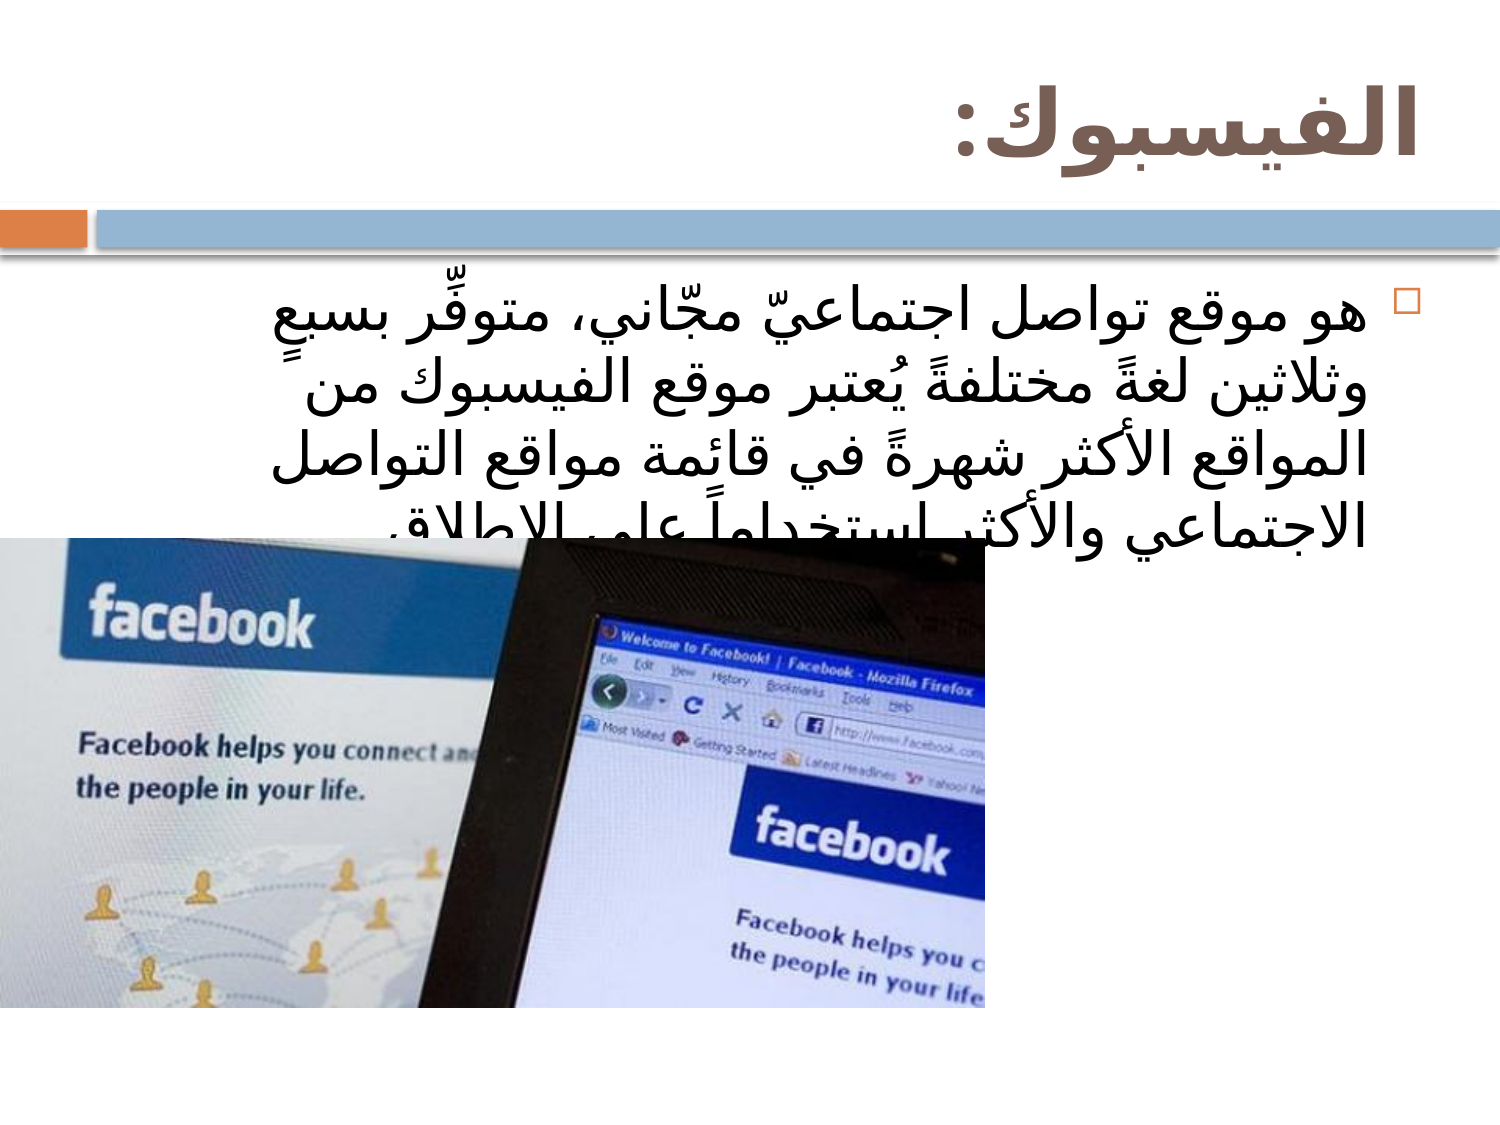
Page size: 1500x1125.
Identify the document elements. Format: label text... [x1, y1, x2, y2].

picture [0, 538, 985, 1009]
title الفيسبوك: [100, 37, 1438, 200]
list هو موقع تواصل اجتماعيّ مجّاني، متوفِّر بسبعٍ وثلاثين لغةً مختلفةً يُعتبر موقع الفيسبوك من المواقع الأكثر شهرةً في قائمة مواقع التواصل الاجتماعي والأكثر استخداماً على الإطلاق. [100, 262, 1438, 1000]
